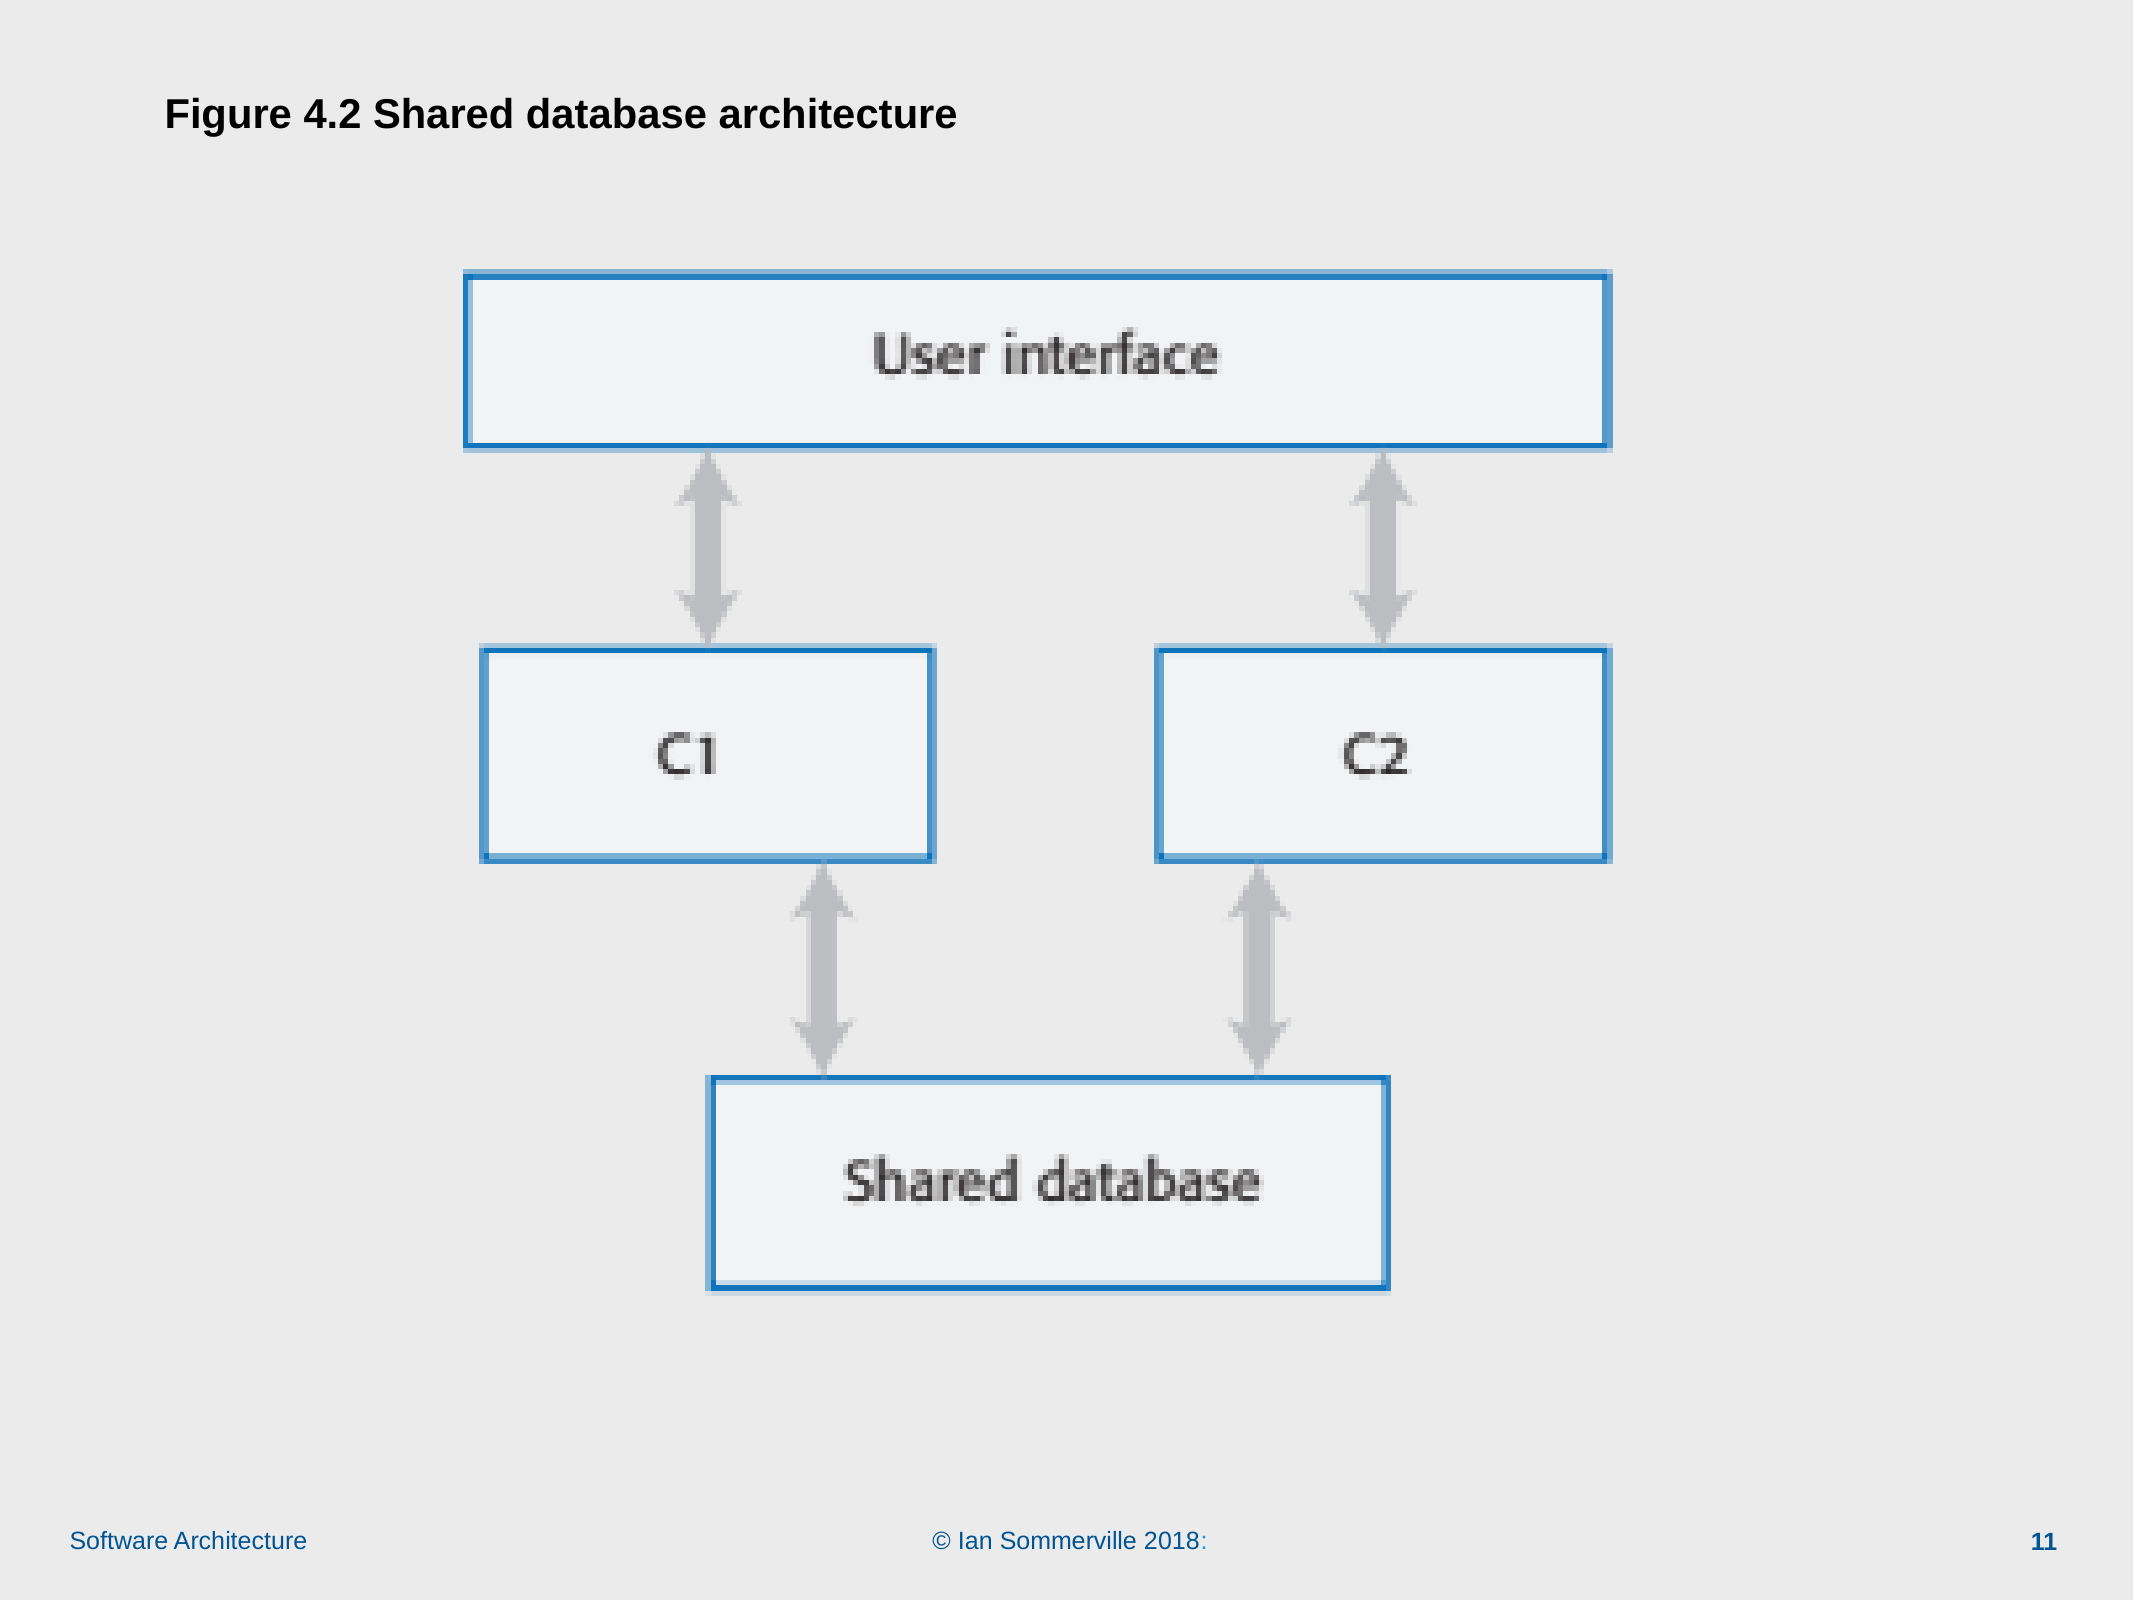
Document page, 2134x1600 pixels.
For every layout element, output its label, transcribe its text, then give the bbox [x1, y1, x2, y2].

picture [253, 194, 1791, 1492]
title Figure 4.2 Shared database architecture [155, 55, 1978, 169]
slide_number 11 [2019, 1516, 2067, 1563]
